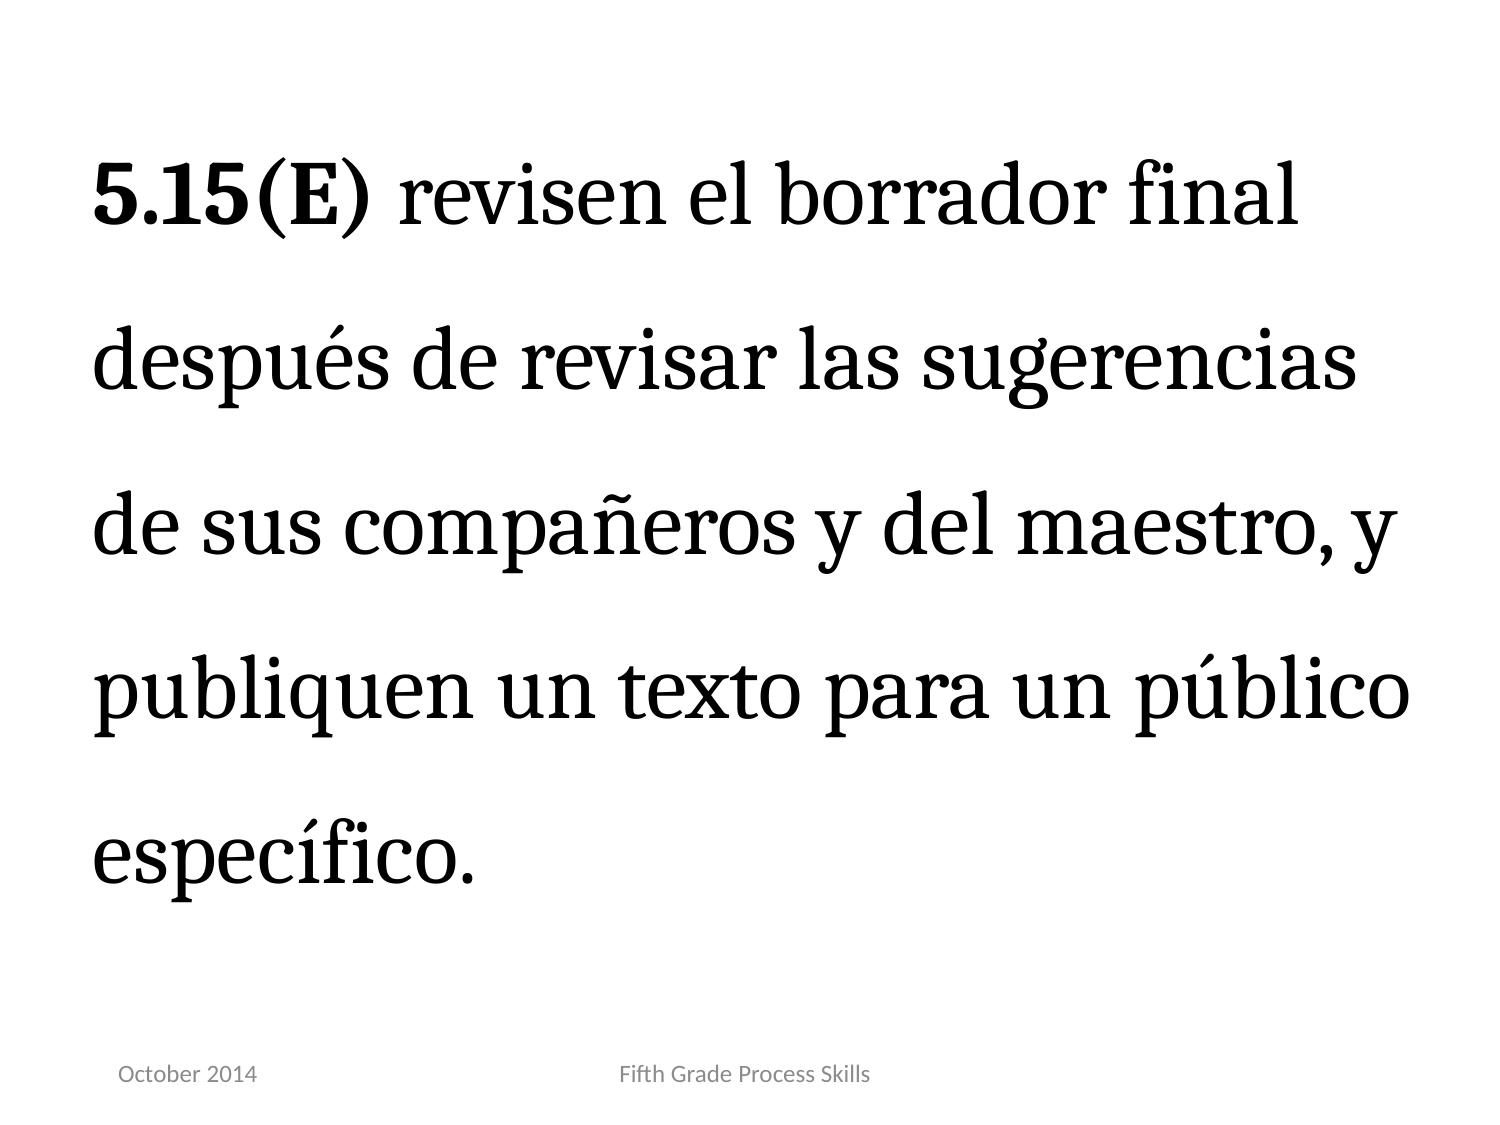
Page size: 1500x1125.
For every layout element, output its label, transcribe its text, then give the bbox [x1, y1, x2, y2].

subtitle 5.15(E) revisen el borrador final después de revisar las sugerencias de sus compañeros y del maestro, y publiquen un texto para un público específico. [78, 70, 1429, 1014]
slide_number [103, 1042, 441, 1103]
footer Fifth Grade Process Skills [492, 1042, 999, 1103]
